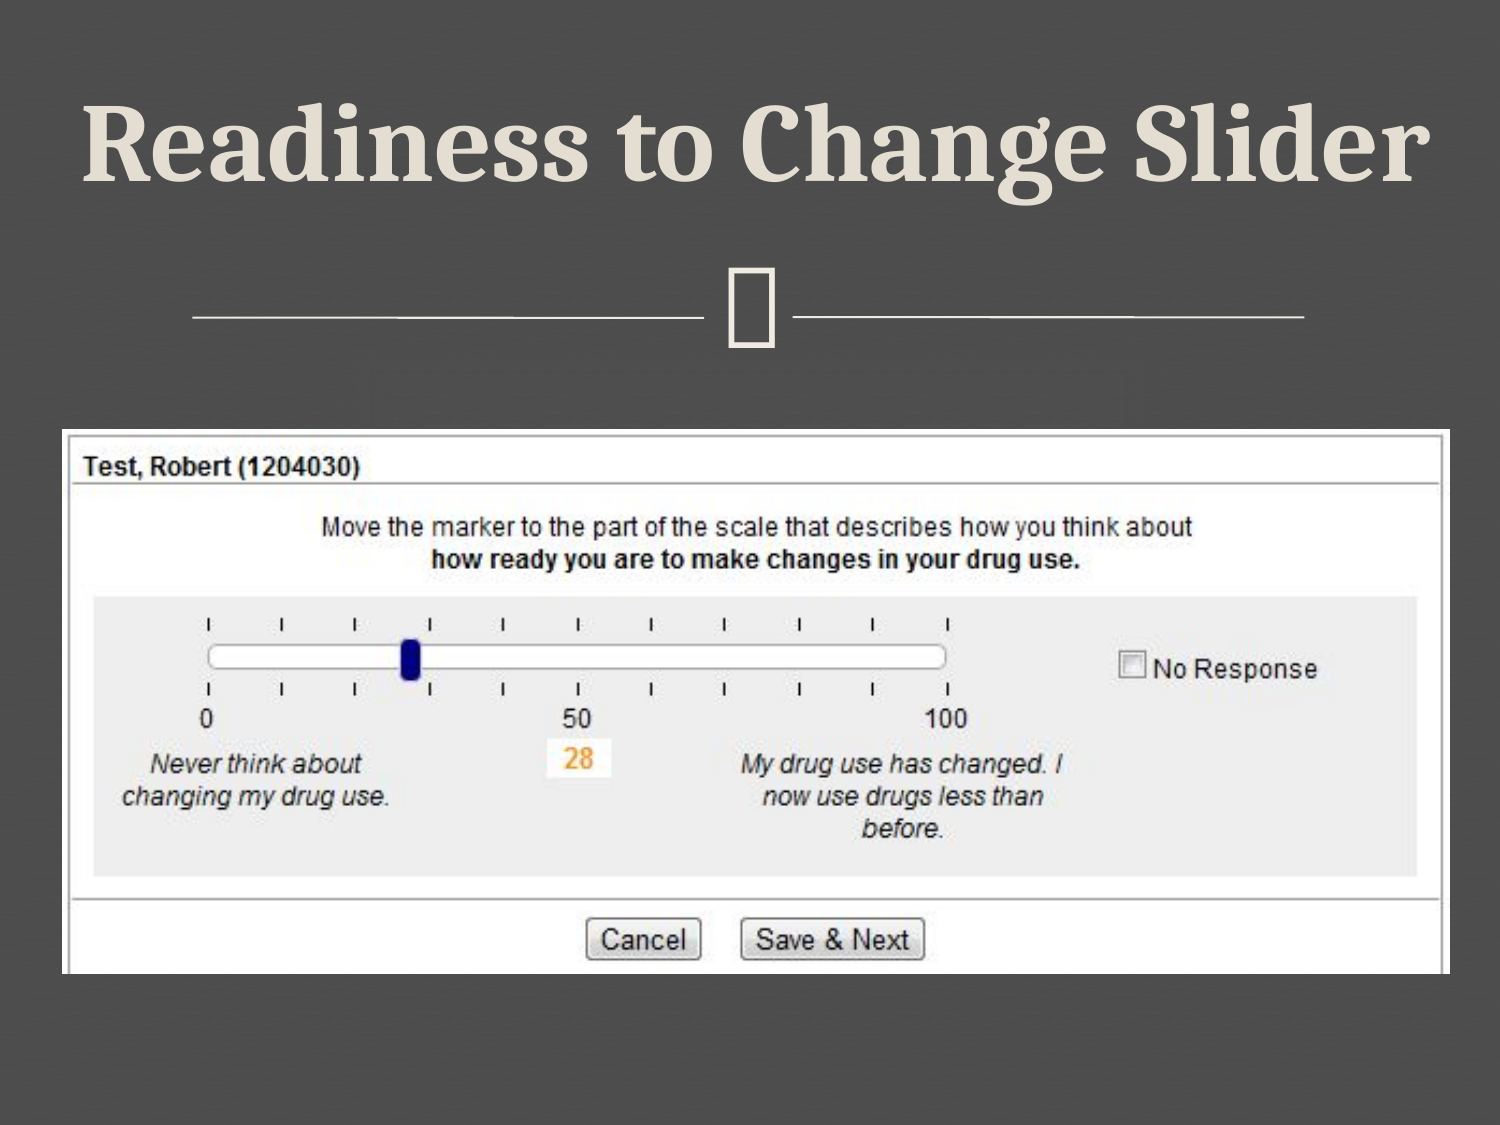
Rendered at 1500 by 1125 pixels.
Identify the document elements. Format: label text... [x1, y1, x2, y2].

picture [61, 429, 1451, 974]
title Readiness to Change Slider [50, 50, 1463, 223]
